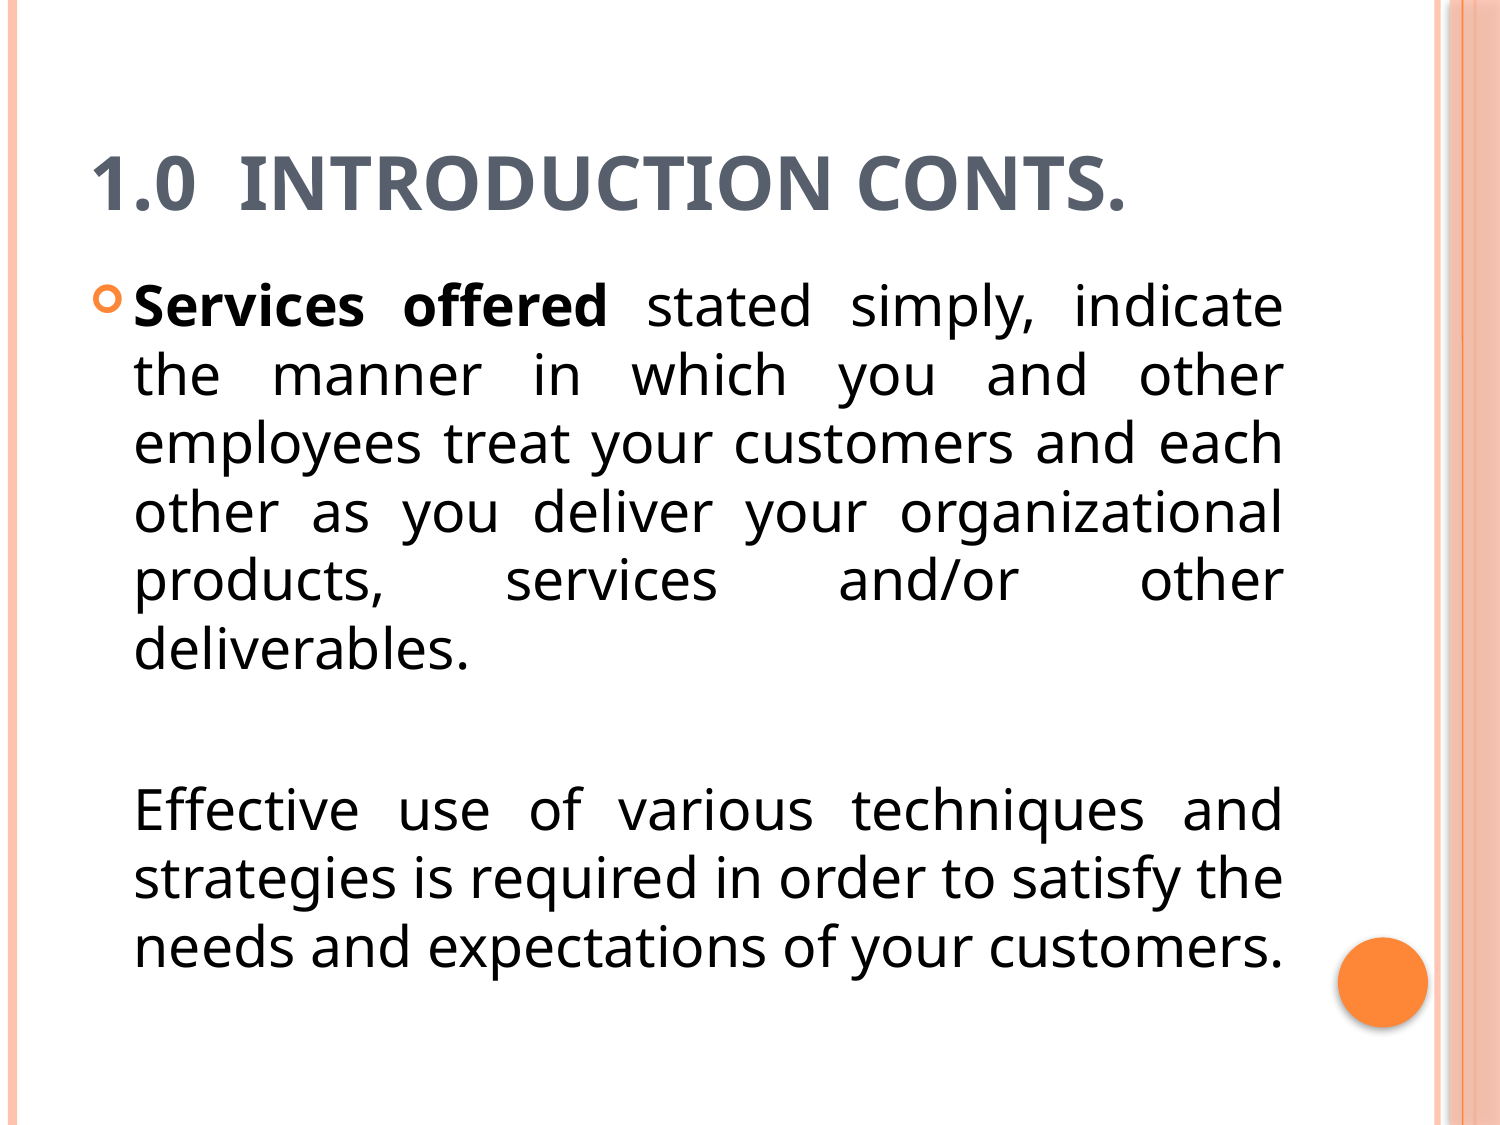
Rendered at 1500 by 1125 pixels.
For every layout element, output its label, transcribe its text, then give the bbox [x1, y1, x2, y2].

title 1.0 INTRODUCTION Conts. [75, 45, 1300, 233]
list Services offered stated simply, indicate the manner in which you and other employees treat your customers and each other as you deliver your organizational products, services and/or other deliverables. Effective use of various techniques and strategies is required in order to satisfy the needs and expectations of your customers. [75, 262, 1300, 1062]
